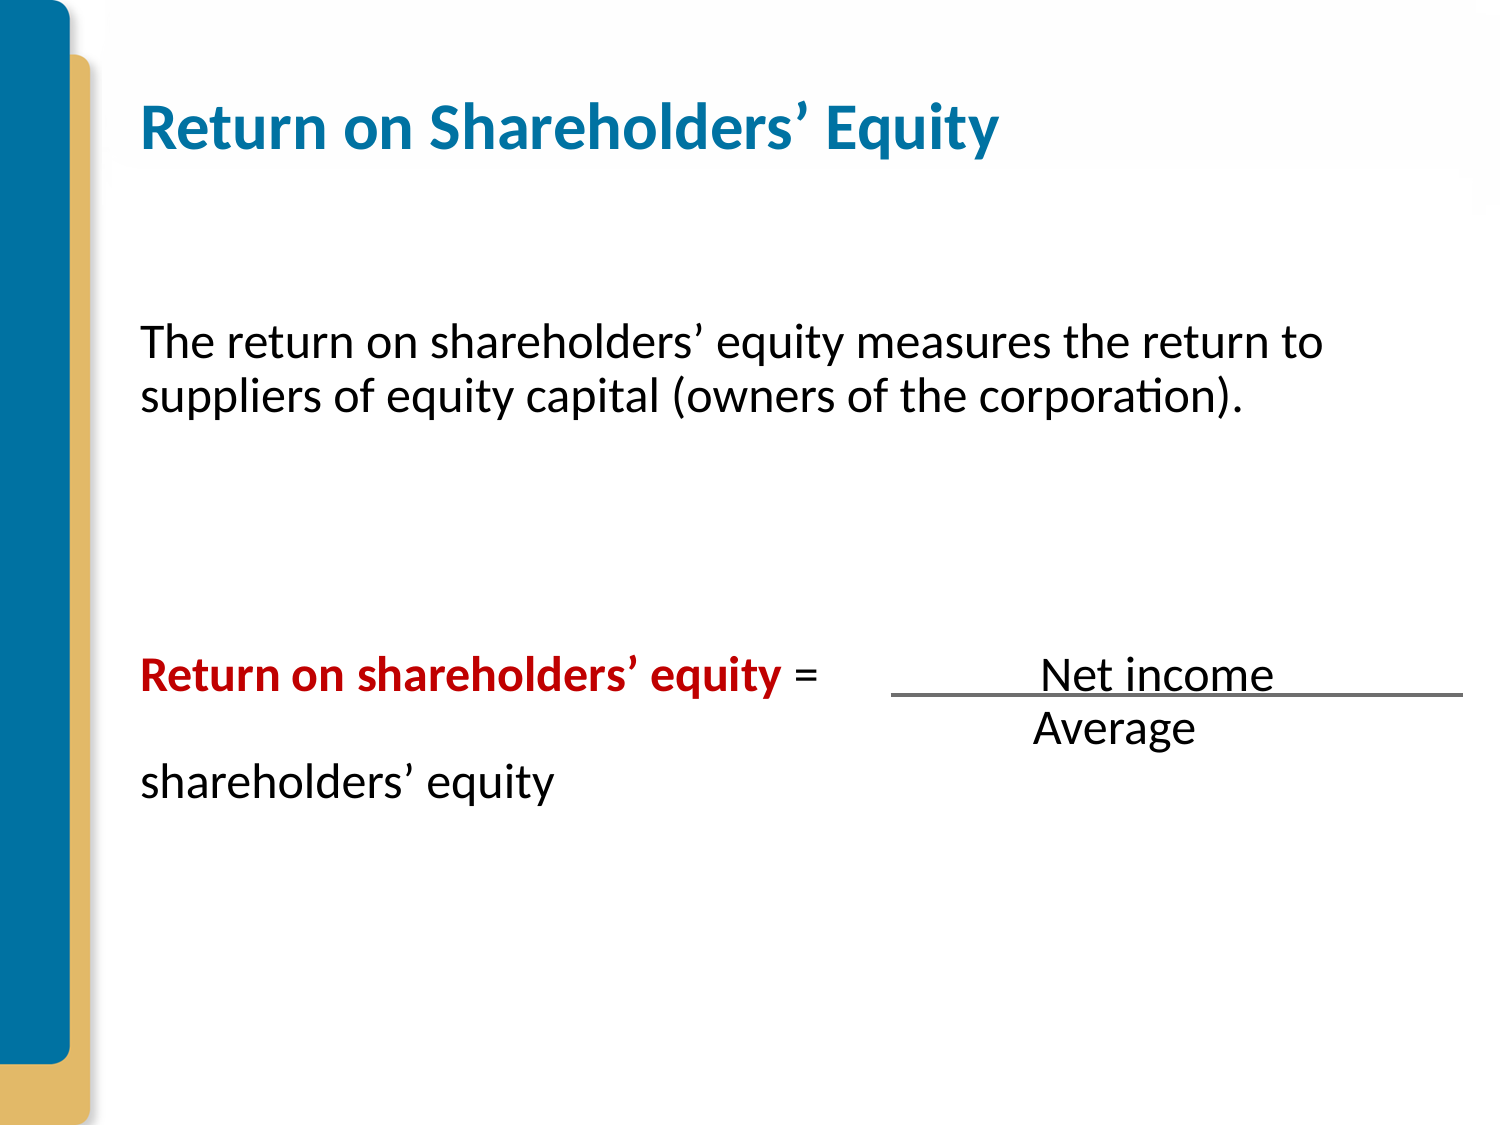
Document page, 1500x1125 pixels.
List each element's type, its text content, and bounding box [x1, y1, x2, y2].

title Return on Shareholders’ Equity [124, 0, 1500, 238]
list The return on shareholders’ equity measures the return to suppliers of equity capital (owners of the corporation). Return on shareholders’ equity = Net income Average shareholders’ equity [124, 236, 1485, 1067]
picture [0, 0, 1500, 1125]
